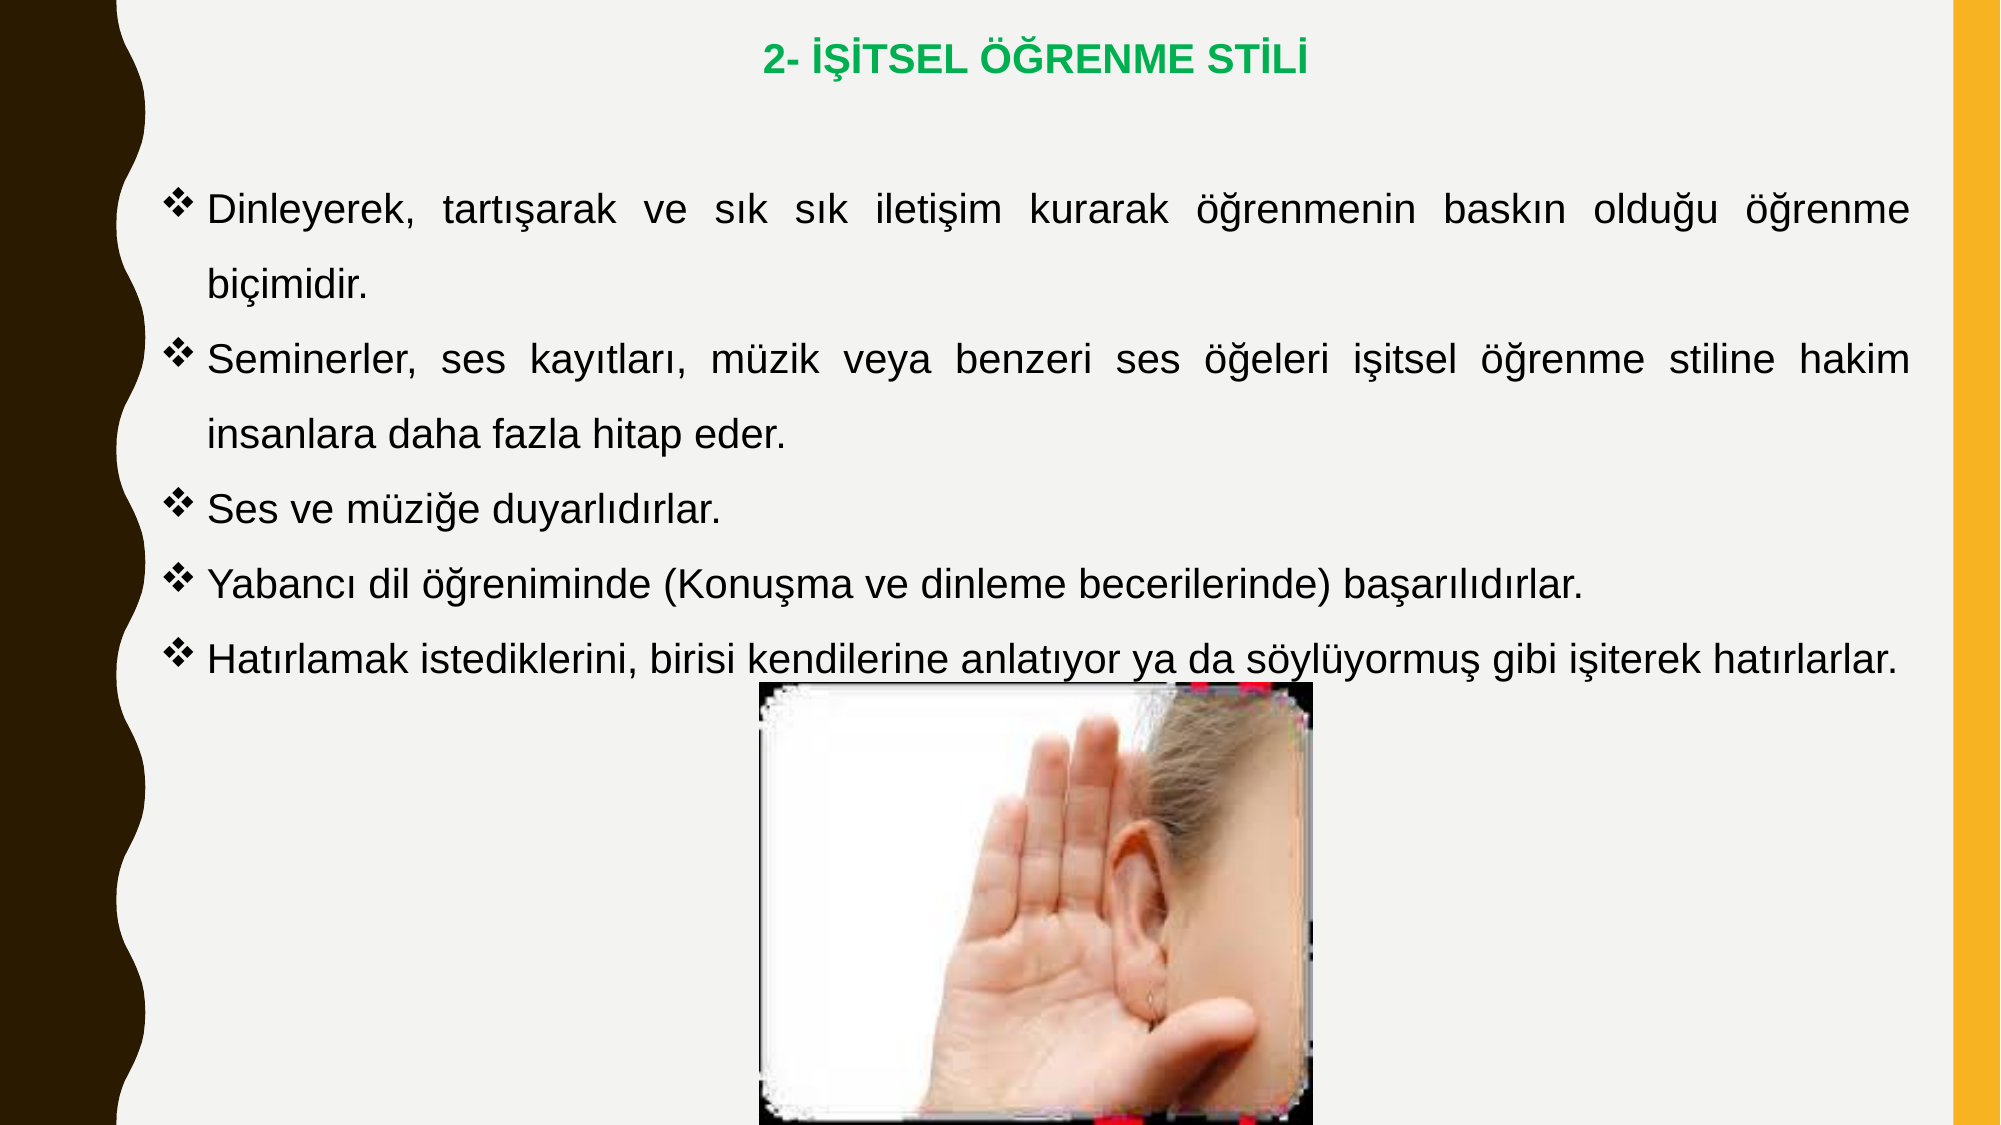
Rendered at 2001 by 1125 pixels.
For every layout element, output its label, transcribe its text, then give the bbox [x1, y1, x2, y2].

text_box 2- İŞİTSEL ÖĞRENME STİLİ Dinleyerek, tartışarak ve sık sık iletişim kurarak öğrenmenin baskın olduğu öğrenme biçimidir. Seminerler, ses kayıtları, müzik veya benzeri ses öğeleri işitsel öğrenme stiline hakim insanlara daha fazla hitap eder. Ses ve müziğe duyarlıdırlar. Yabancı dil öğreniminde (Konuşma ve dinleme becerilerinde) başarılıdırlar. Hatırlamak istediklerini, birisi kendilerine anlatıyor ya da söylüyormuş gibi işiterek hatırlarlar. [145, 0, 1927, 690]
picture [759, 681, 1313, 1125]
